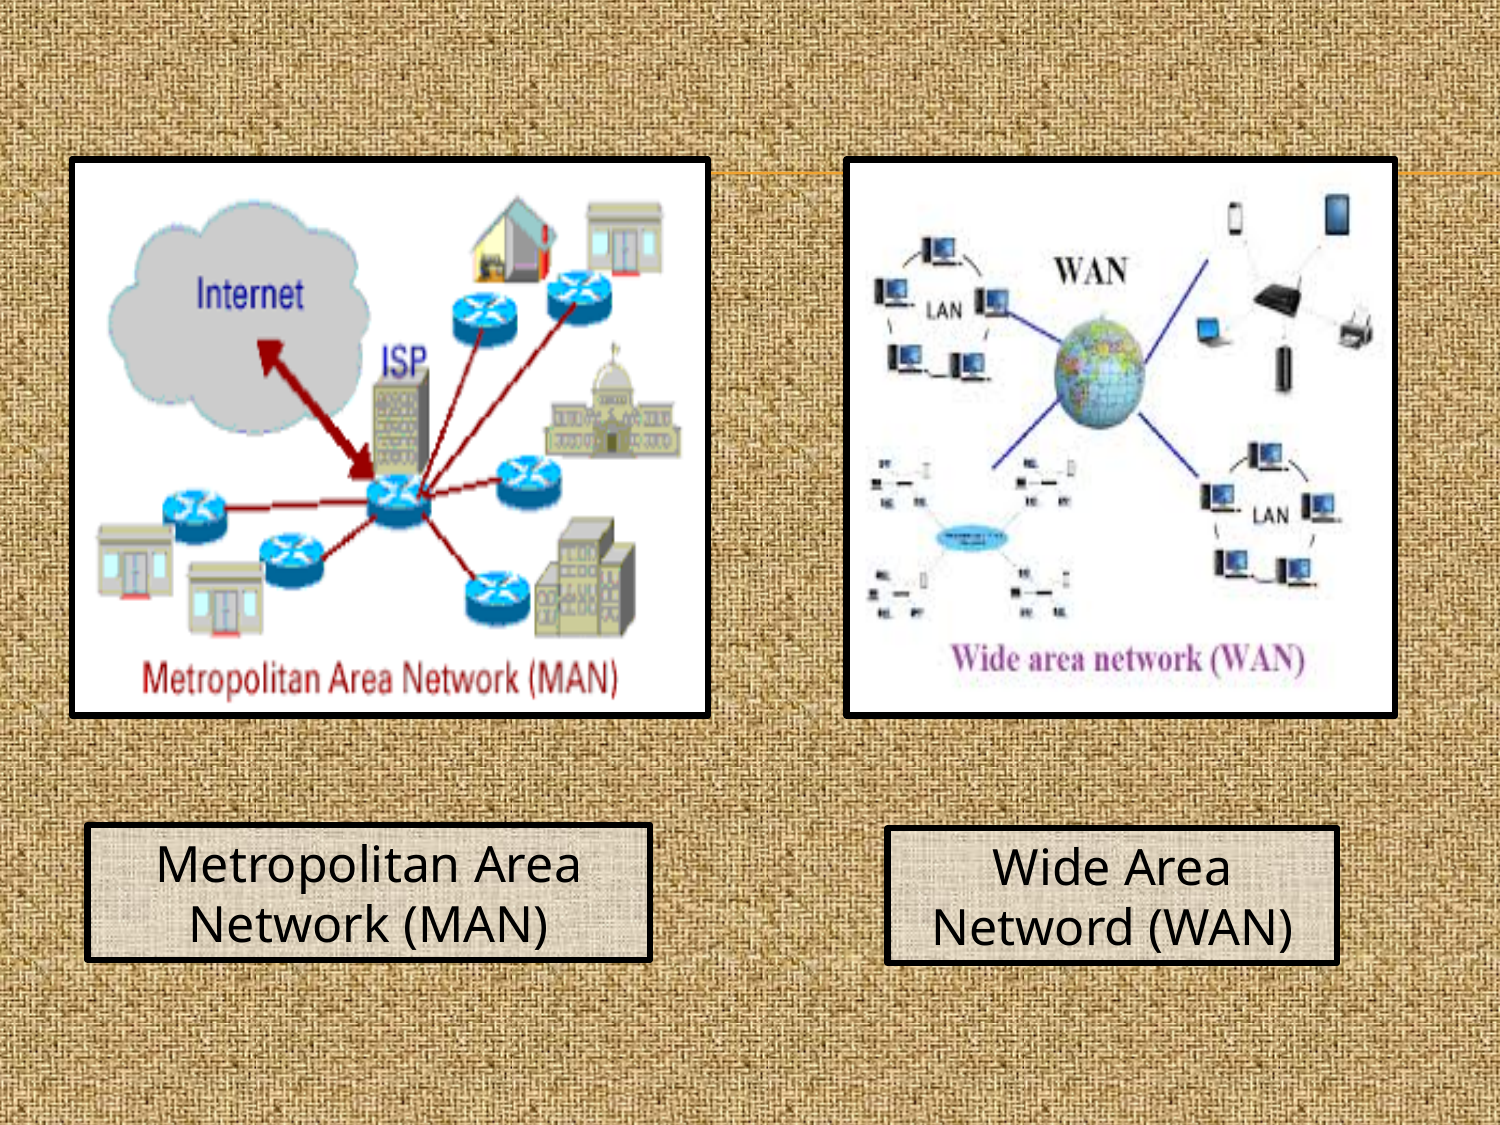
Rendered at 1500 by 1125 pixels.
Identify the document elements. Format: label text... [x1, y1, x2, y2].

picture [849, 162, 1393, 713]
picture [0, 0, 1500, 1125]
text_box Wide Area Netword (WAN) [887, 828, 1338, 963]
text_box Metropolitan Area Network (MAN) [87, 824, 650, 960]
picture [74, 162, 705, 713]
